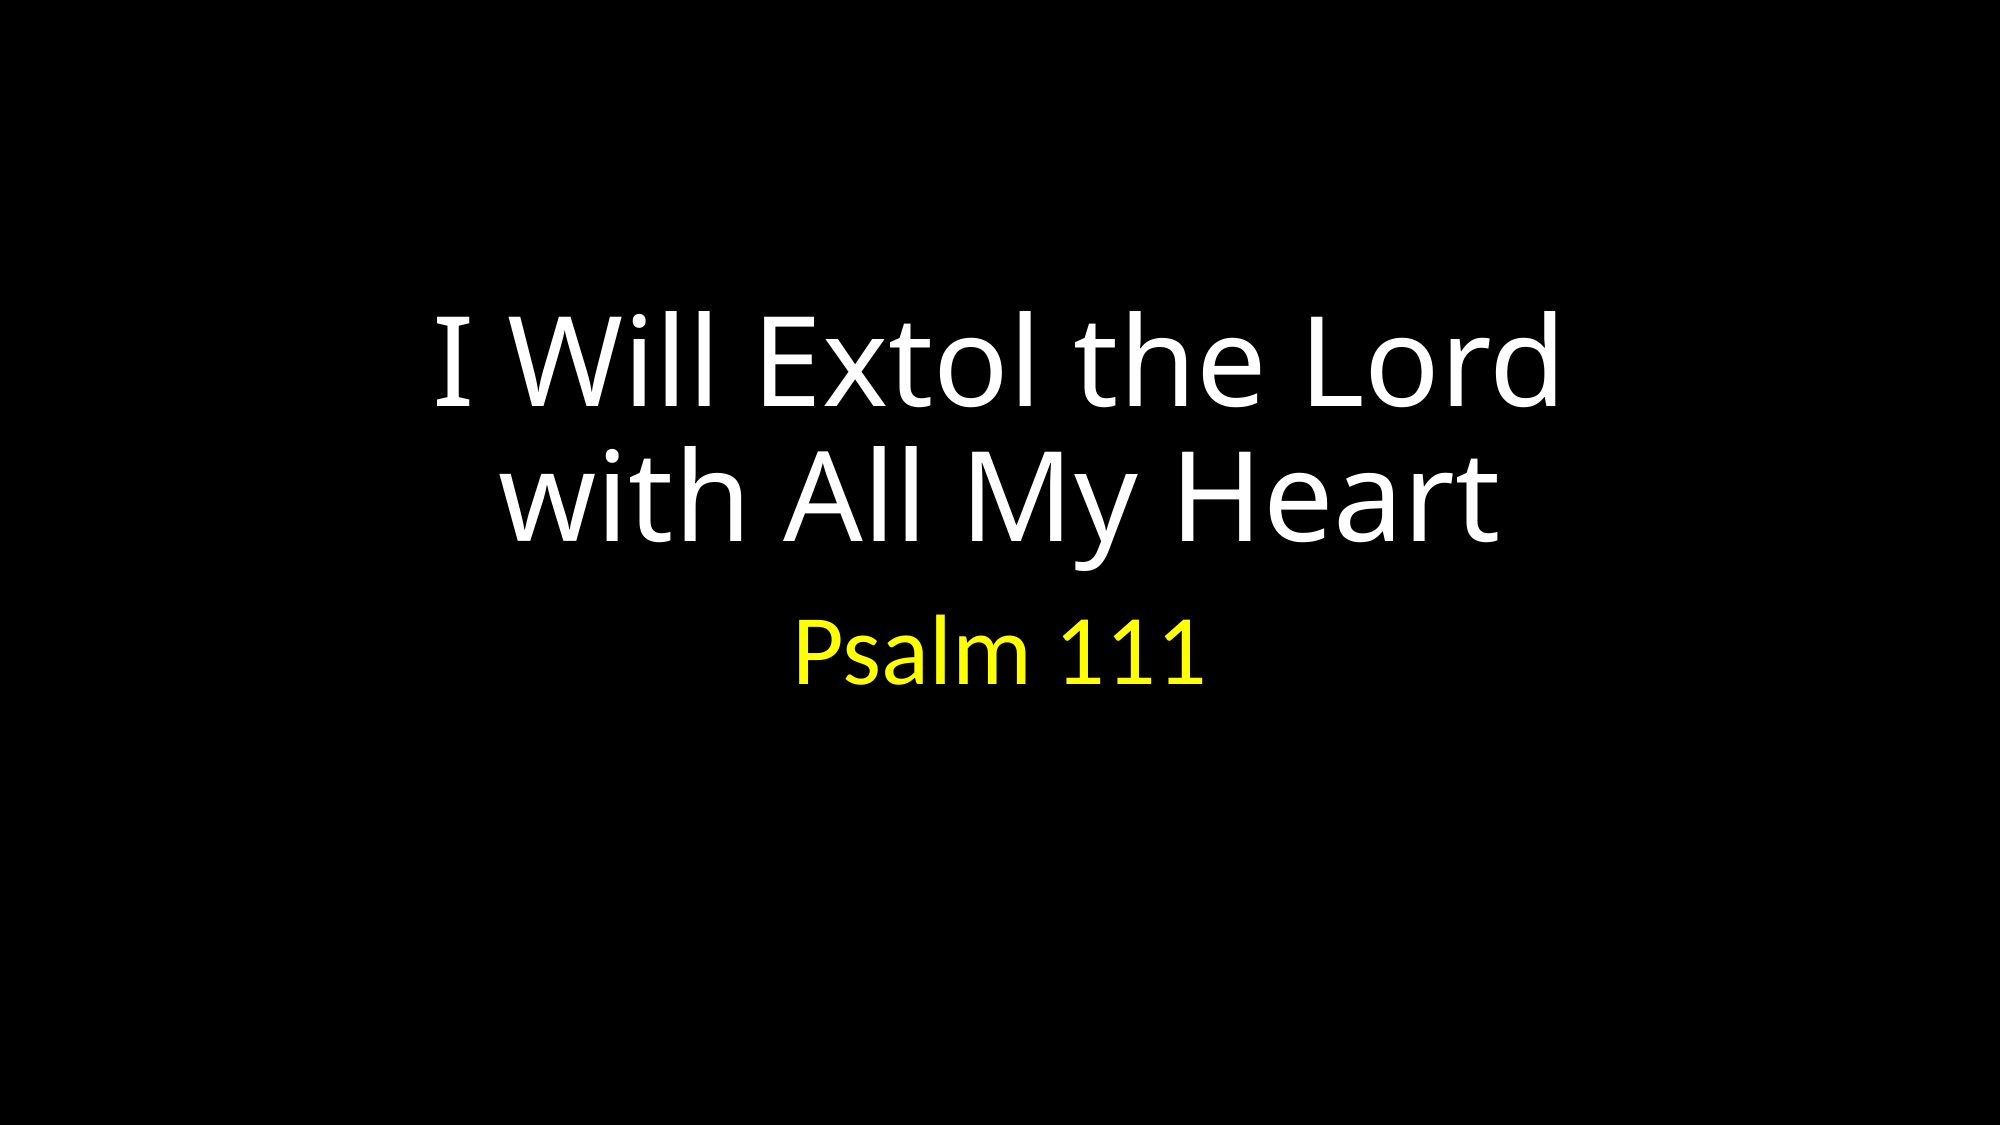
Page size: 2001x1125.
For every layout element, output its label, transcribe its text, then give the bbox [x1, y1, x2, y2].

subtitle Psalm 111 [249, 590, 1750, 863]
title I Will Extol the Lord with All My Heart [249, 184, 1750, 576]
